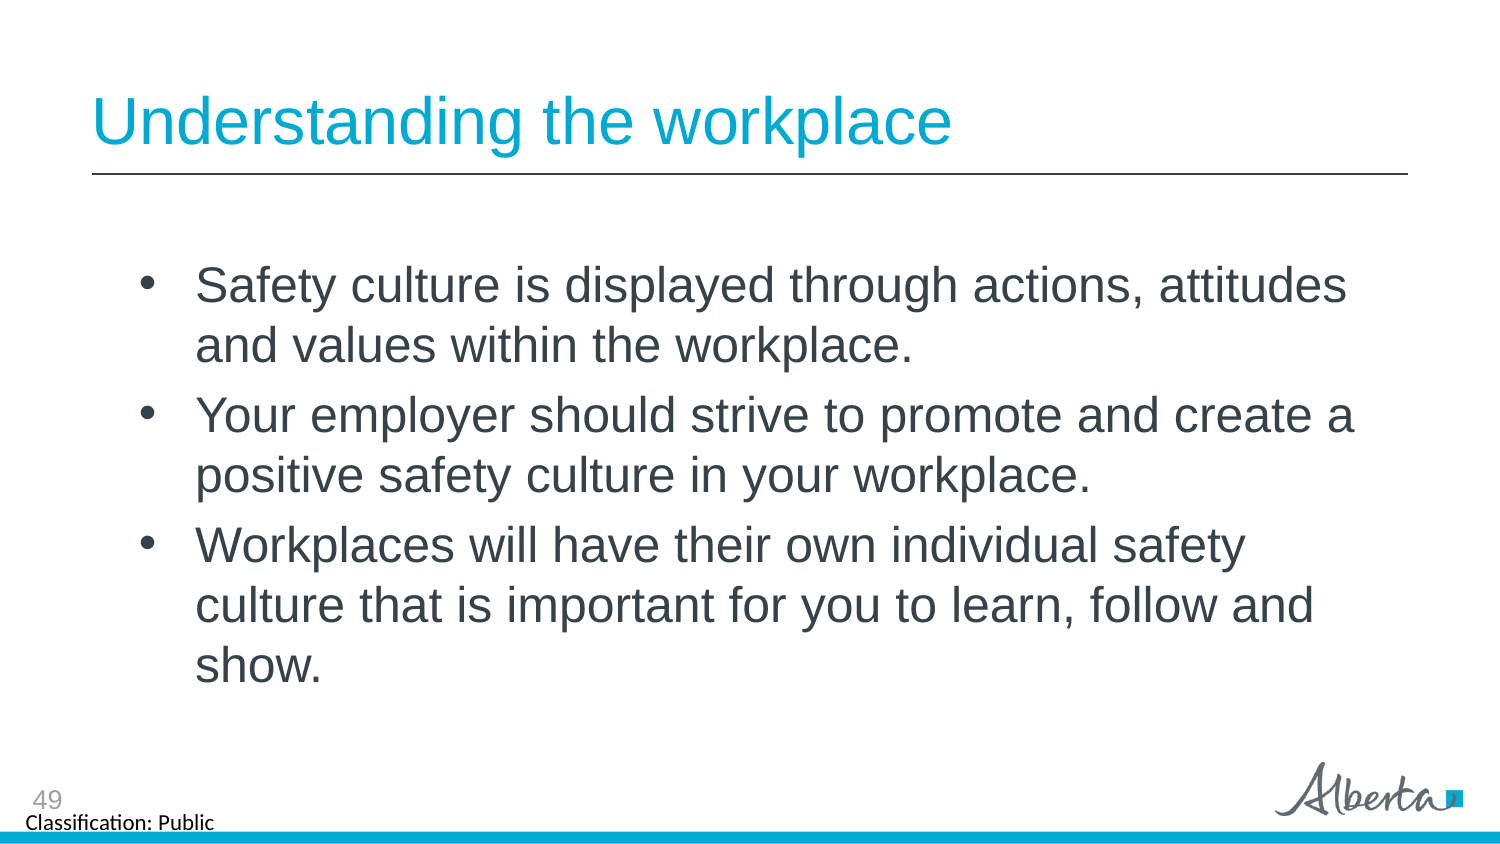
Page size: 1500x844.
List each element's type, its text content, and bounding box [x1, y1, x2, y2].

title Understanding the workplace [76, 72, 1425, 166]
picture [1275, 762, 1463, 816]
list Safety culture is displayed through actions, attitudes and values within the workplace. Your employer should strive to promote and create a positive safety culture in your workplace. Workplaces will have their own individual safety culture that is important for you to learn, follow and show. [123, 244, 1376, 714]
slide_number 49 [17, 776, 356, 822]
